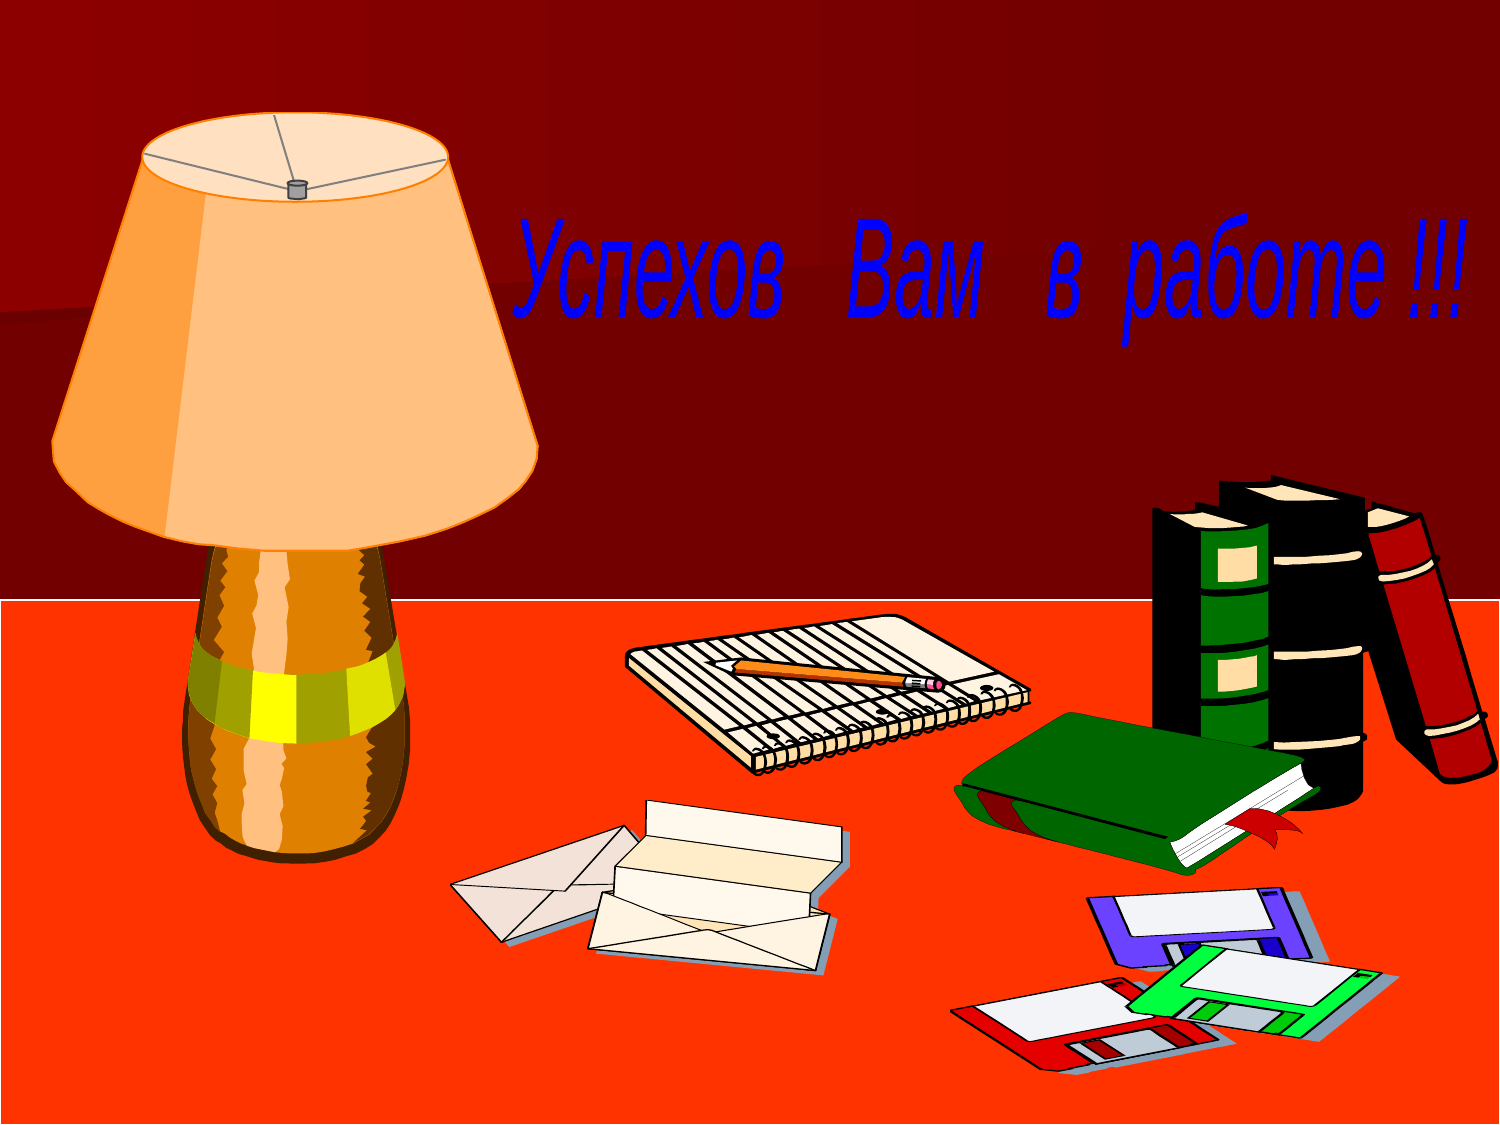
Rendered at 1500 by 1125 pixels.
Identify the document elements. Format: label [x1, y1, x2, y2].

text_box [949, 710, 1324, 879]
text_box [624, 612, 1032, 779]
text_box [949, 887, 1401, 1076]
text_box [449, 799, 851, 976]
text_box [49, 112, 543, 865]
text_box [1152, 474, 1500, 831]
text_box [0, 599, 1500, 1125]
